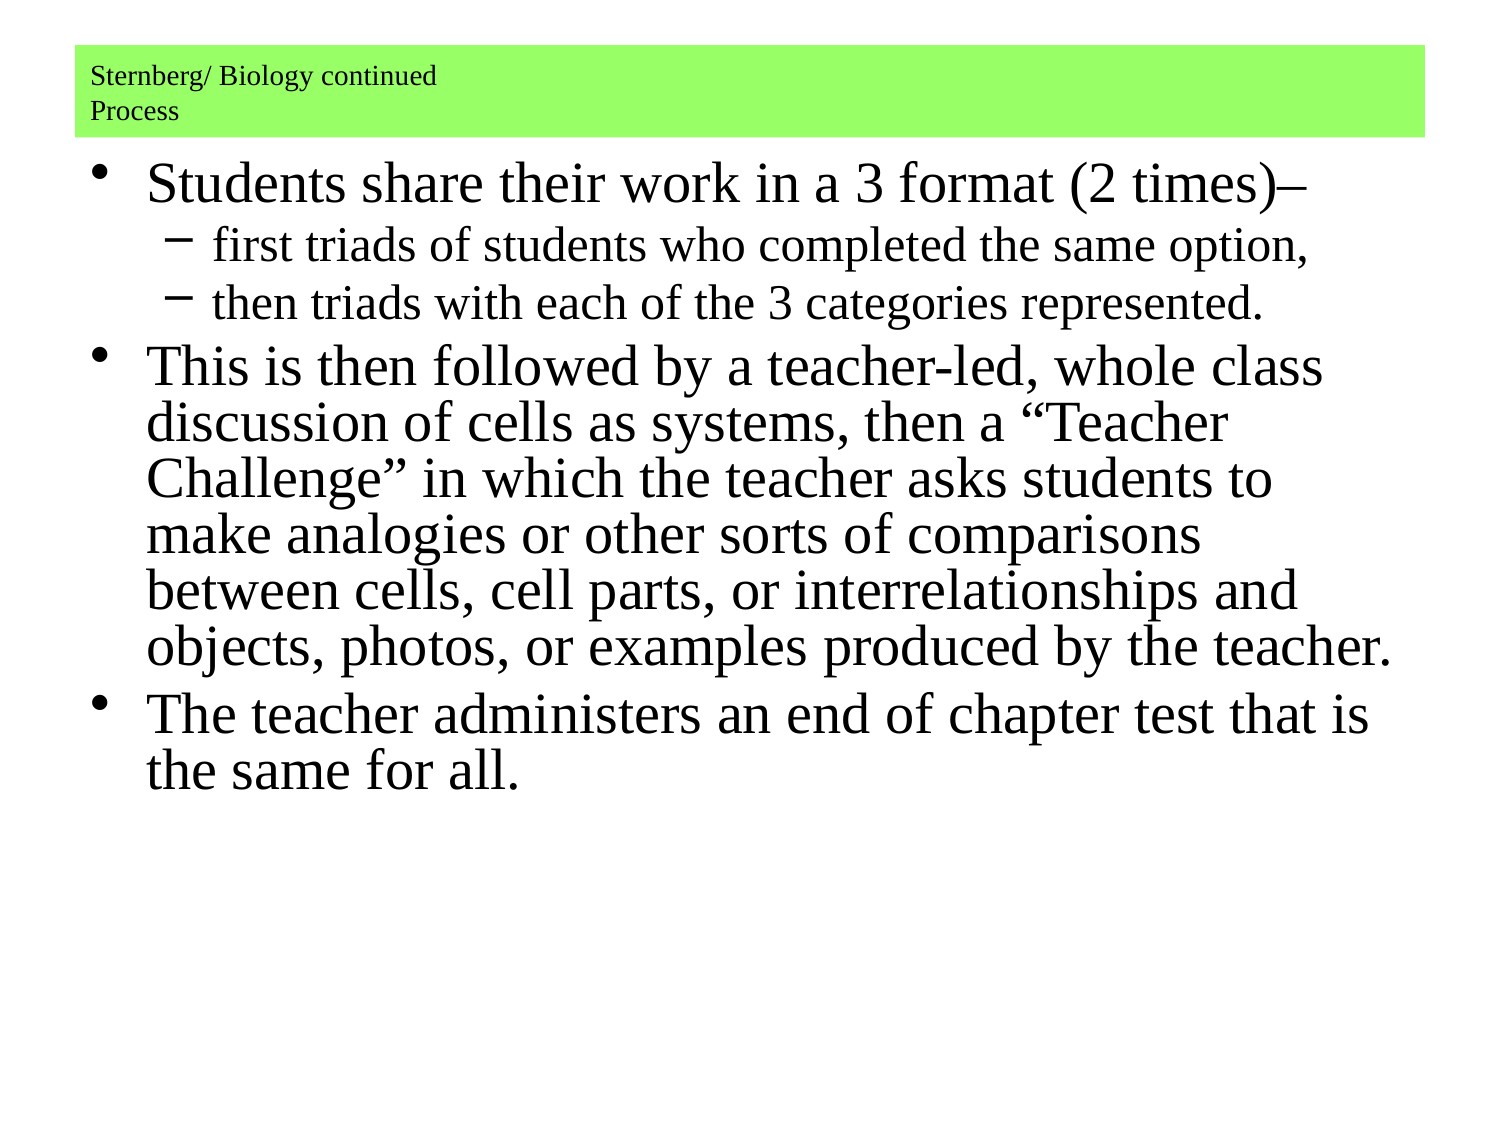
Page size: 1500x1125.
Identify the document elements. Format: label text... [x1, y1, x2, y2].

title Sternberg/ Biology continued Process [74, 44, 1426, 138]
list Students share their work in a 3 format (2 times)– first triads of students who completed the same option, then triads with each of the 3 categories represented. This is then followed by a teacher-led, whole class discussion of cells as systems, then a “Teacher Challenge” in which the teacher asks students to make analogies or other sorts of comparisons between cells, cell parts, or interrelationships and objects, photos, or examples produced by the teacher. The teacher administers an end of chapter test that is the same for all. [74, 149, 1426, 1006]
